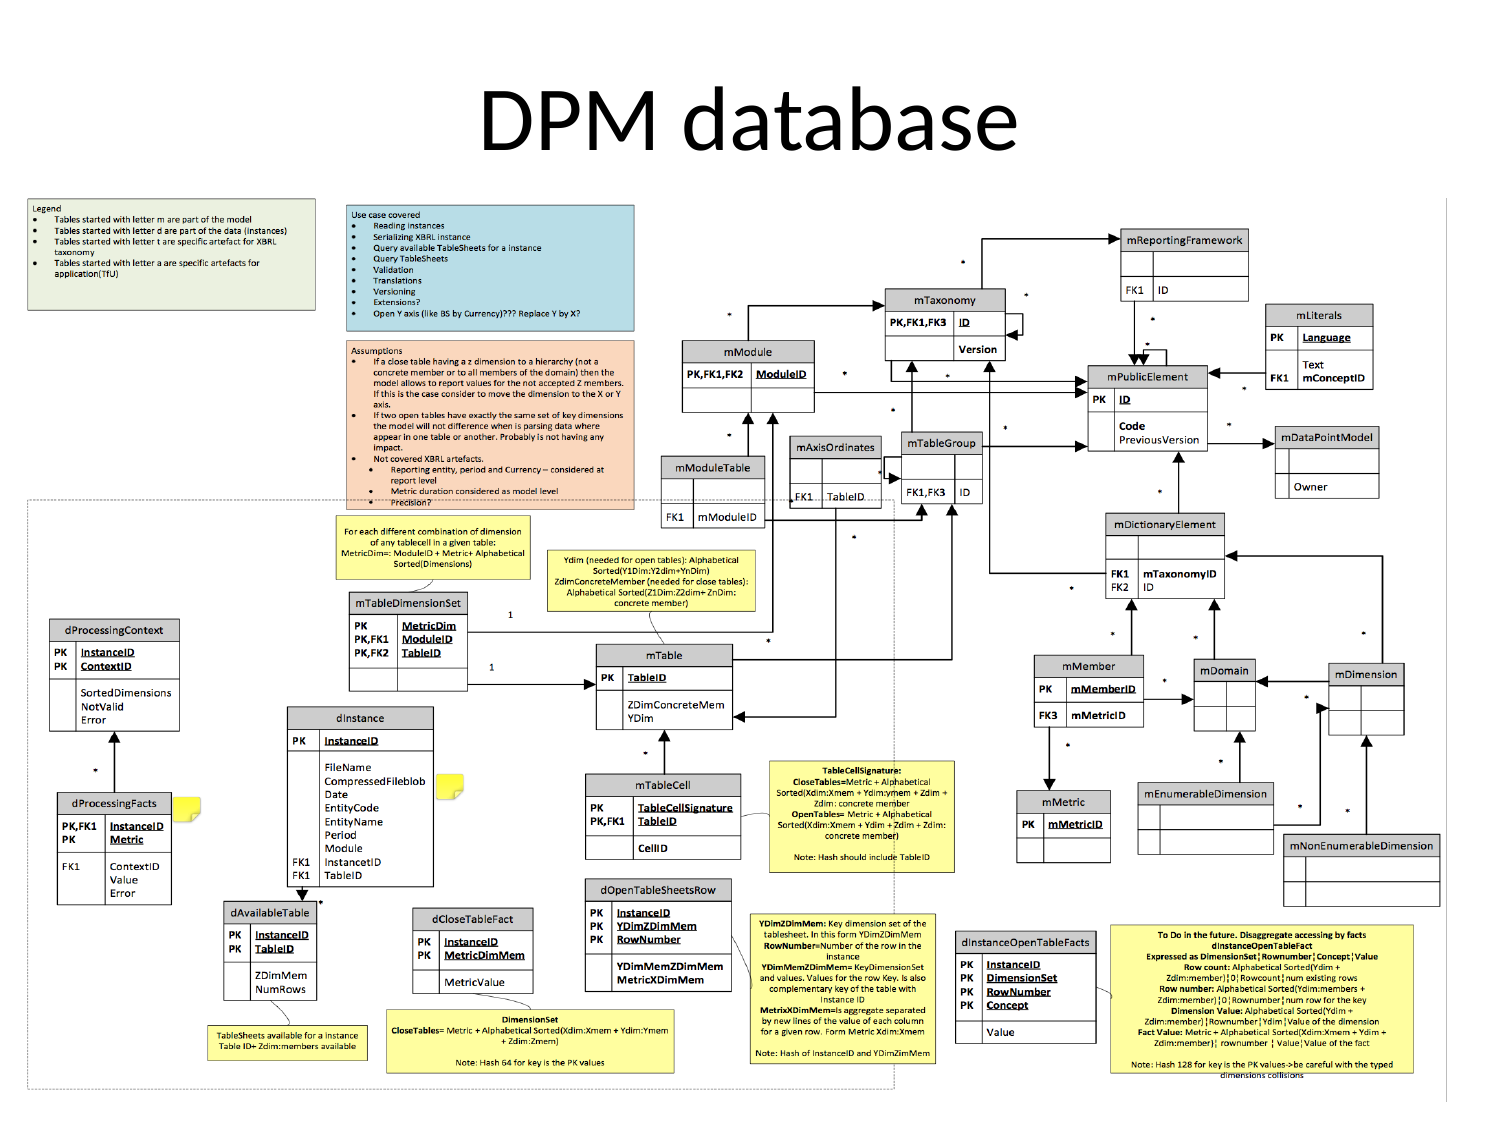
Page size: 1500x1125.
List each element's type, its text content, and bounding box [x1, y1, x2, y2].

title DPM database [75, 19, 1425, 196]
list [0, 197, 1500, 1102]
